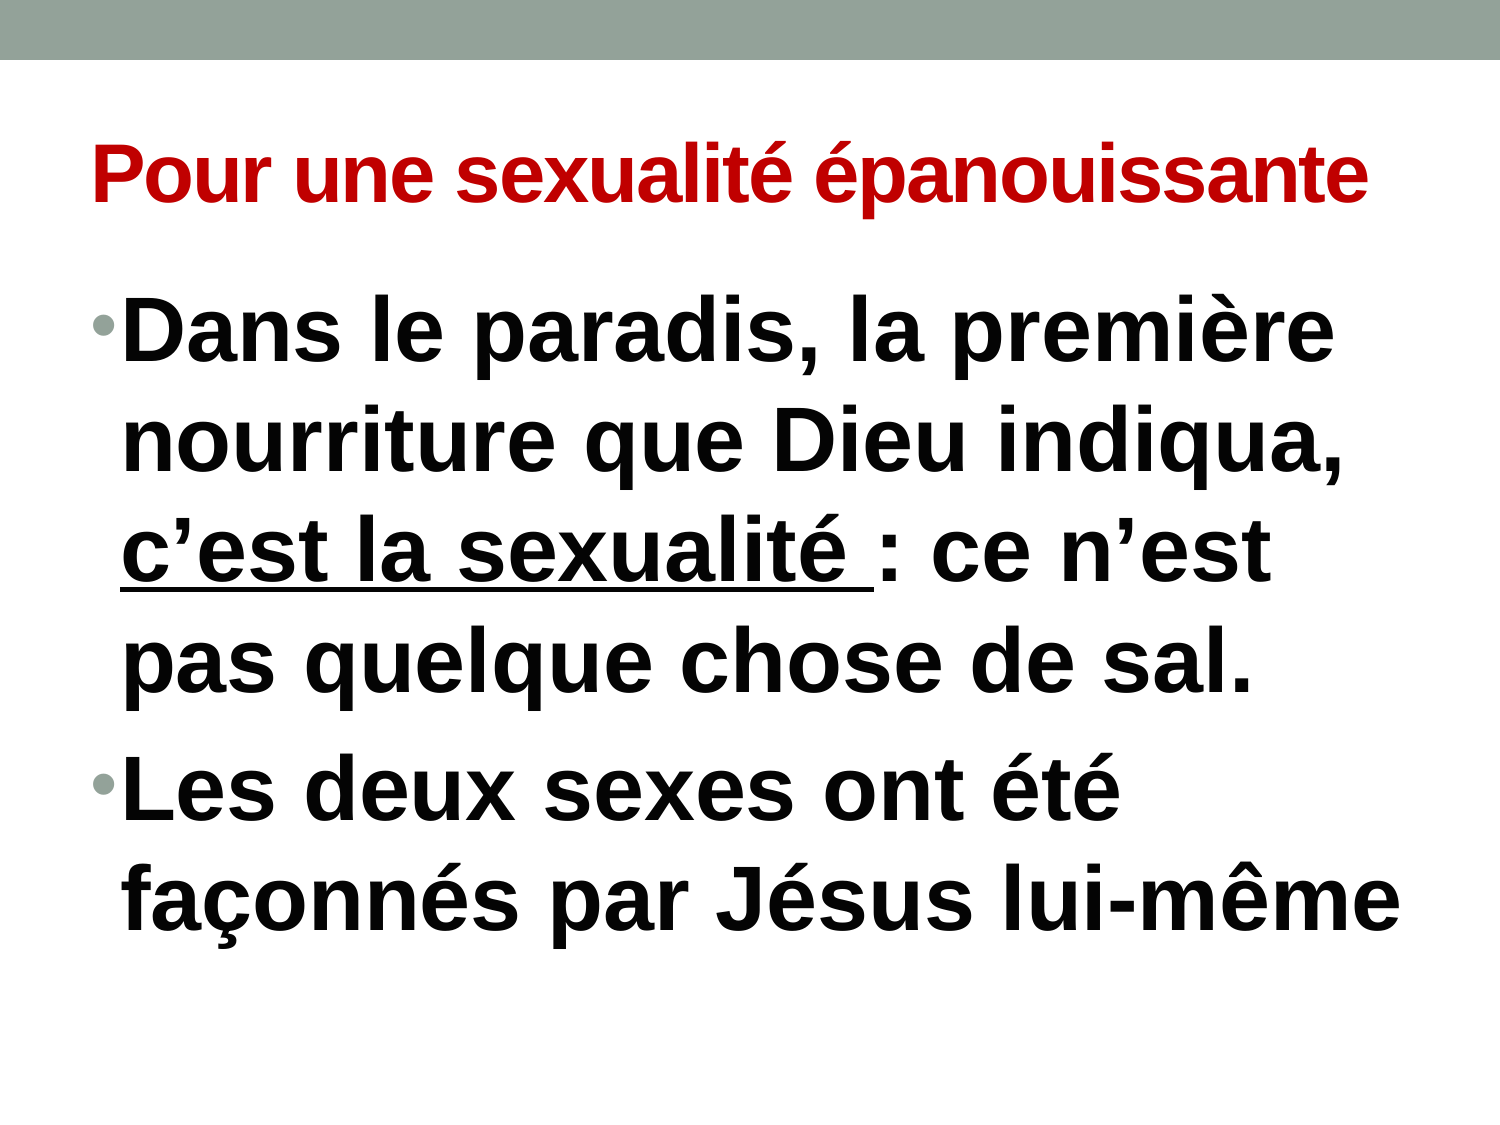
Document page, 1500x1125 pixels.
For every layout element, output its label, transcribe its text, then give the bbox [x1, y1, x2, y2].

list Dans le paradis, la première nourriture que Dieu indiqua, c’est la sexualité : ce n’est pas quelque chose de sal. Les deux sexes ont été façonnés par Jésus lui-même [75, 262, 1425, 1063]
title Pour une sexualité épanouissante [75, 87, 1425, 250]
